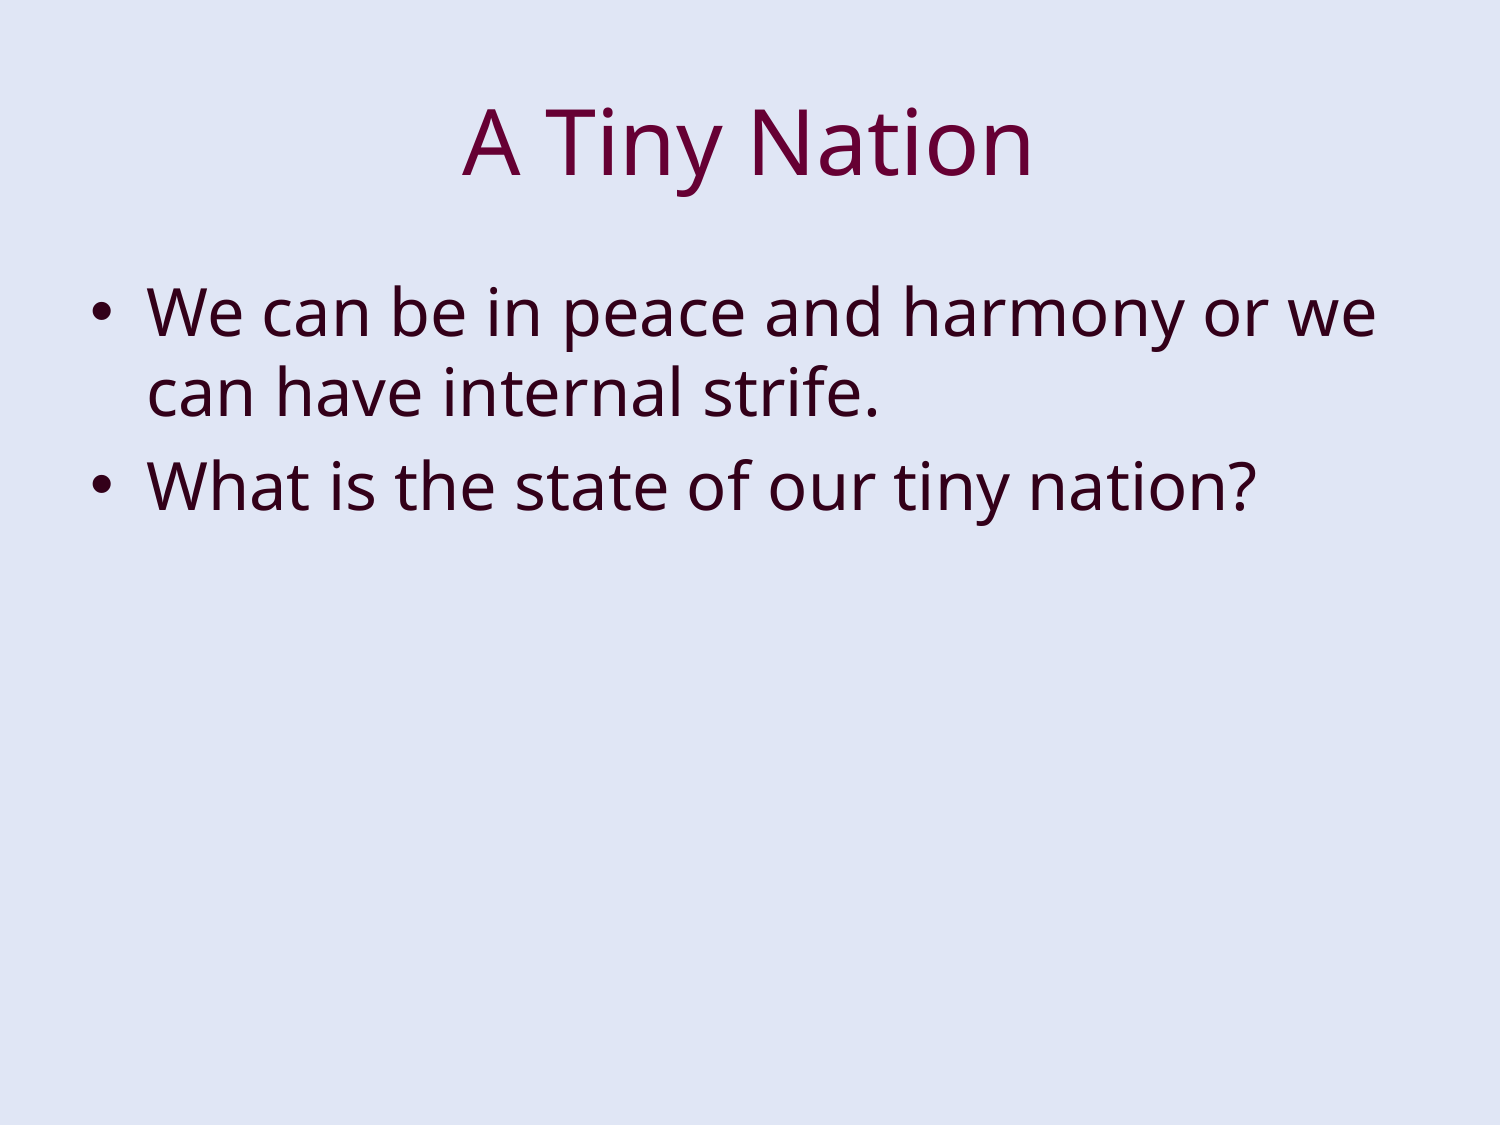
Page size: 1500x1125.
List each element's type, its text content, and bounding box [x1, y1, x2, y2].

list We can be in peace and harmony or we can have internal strife. What is the state of our tiny nation? [75, 262, 1425, 1005]
title A Tiny Nation [75, 45, 1425, 233]
